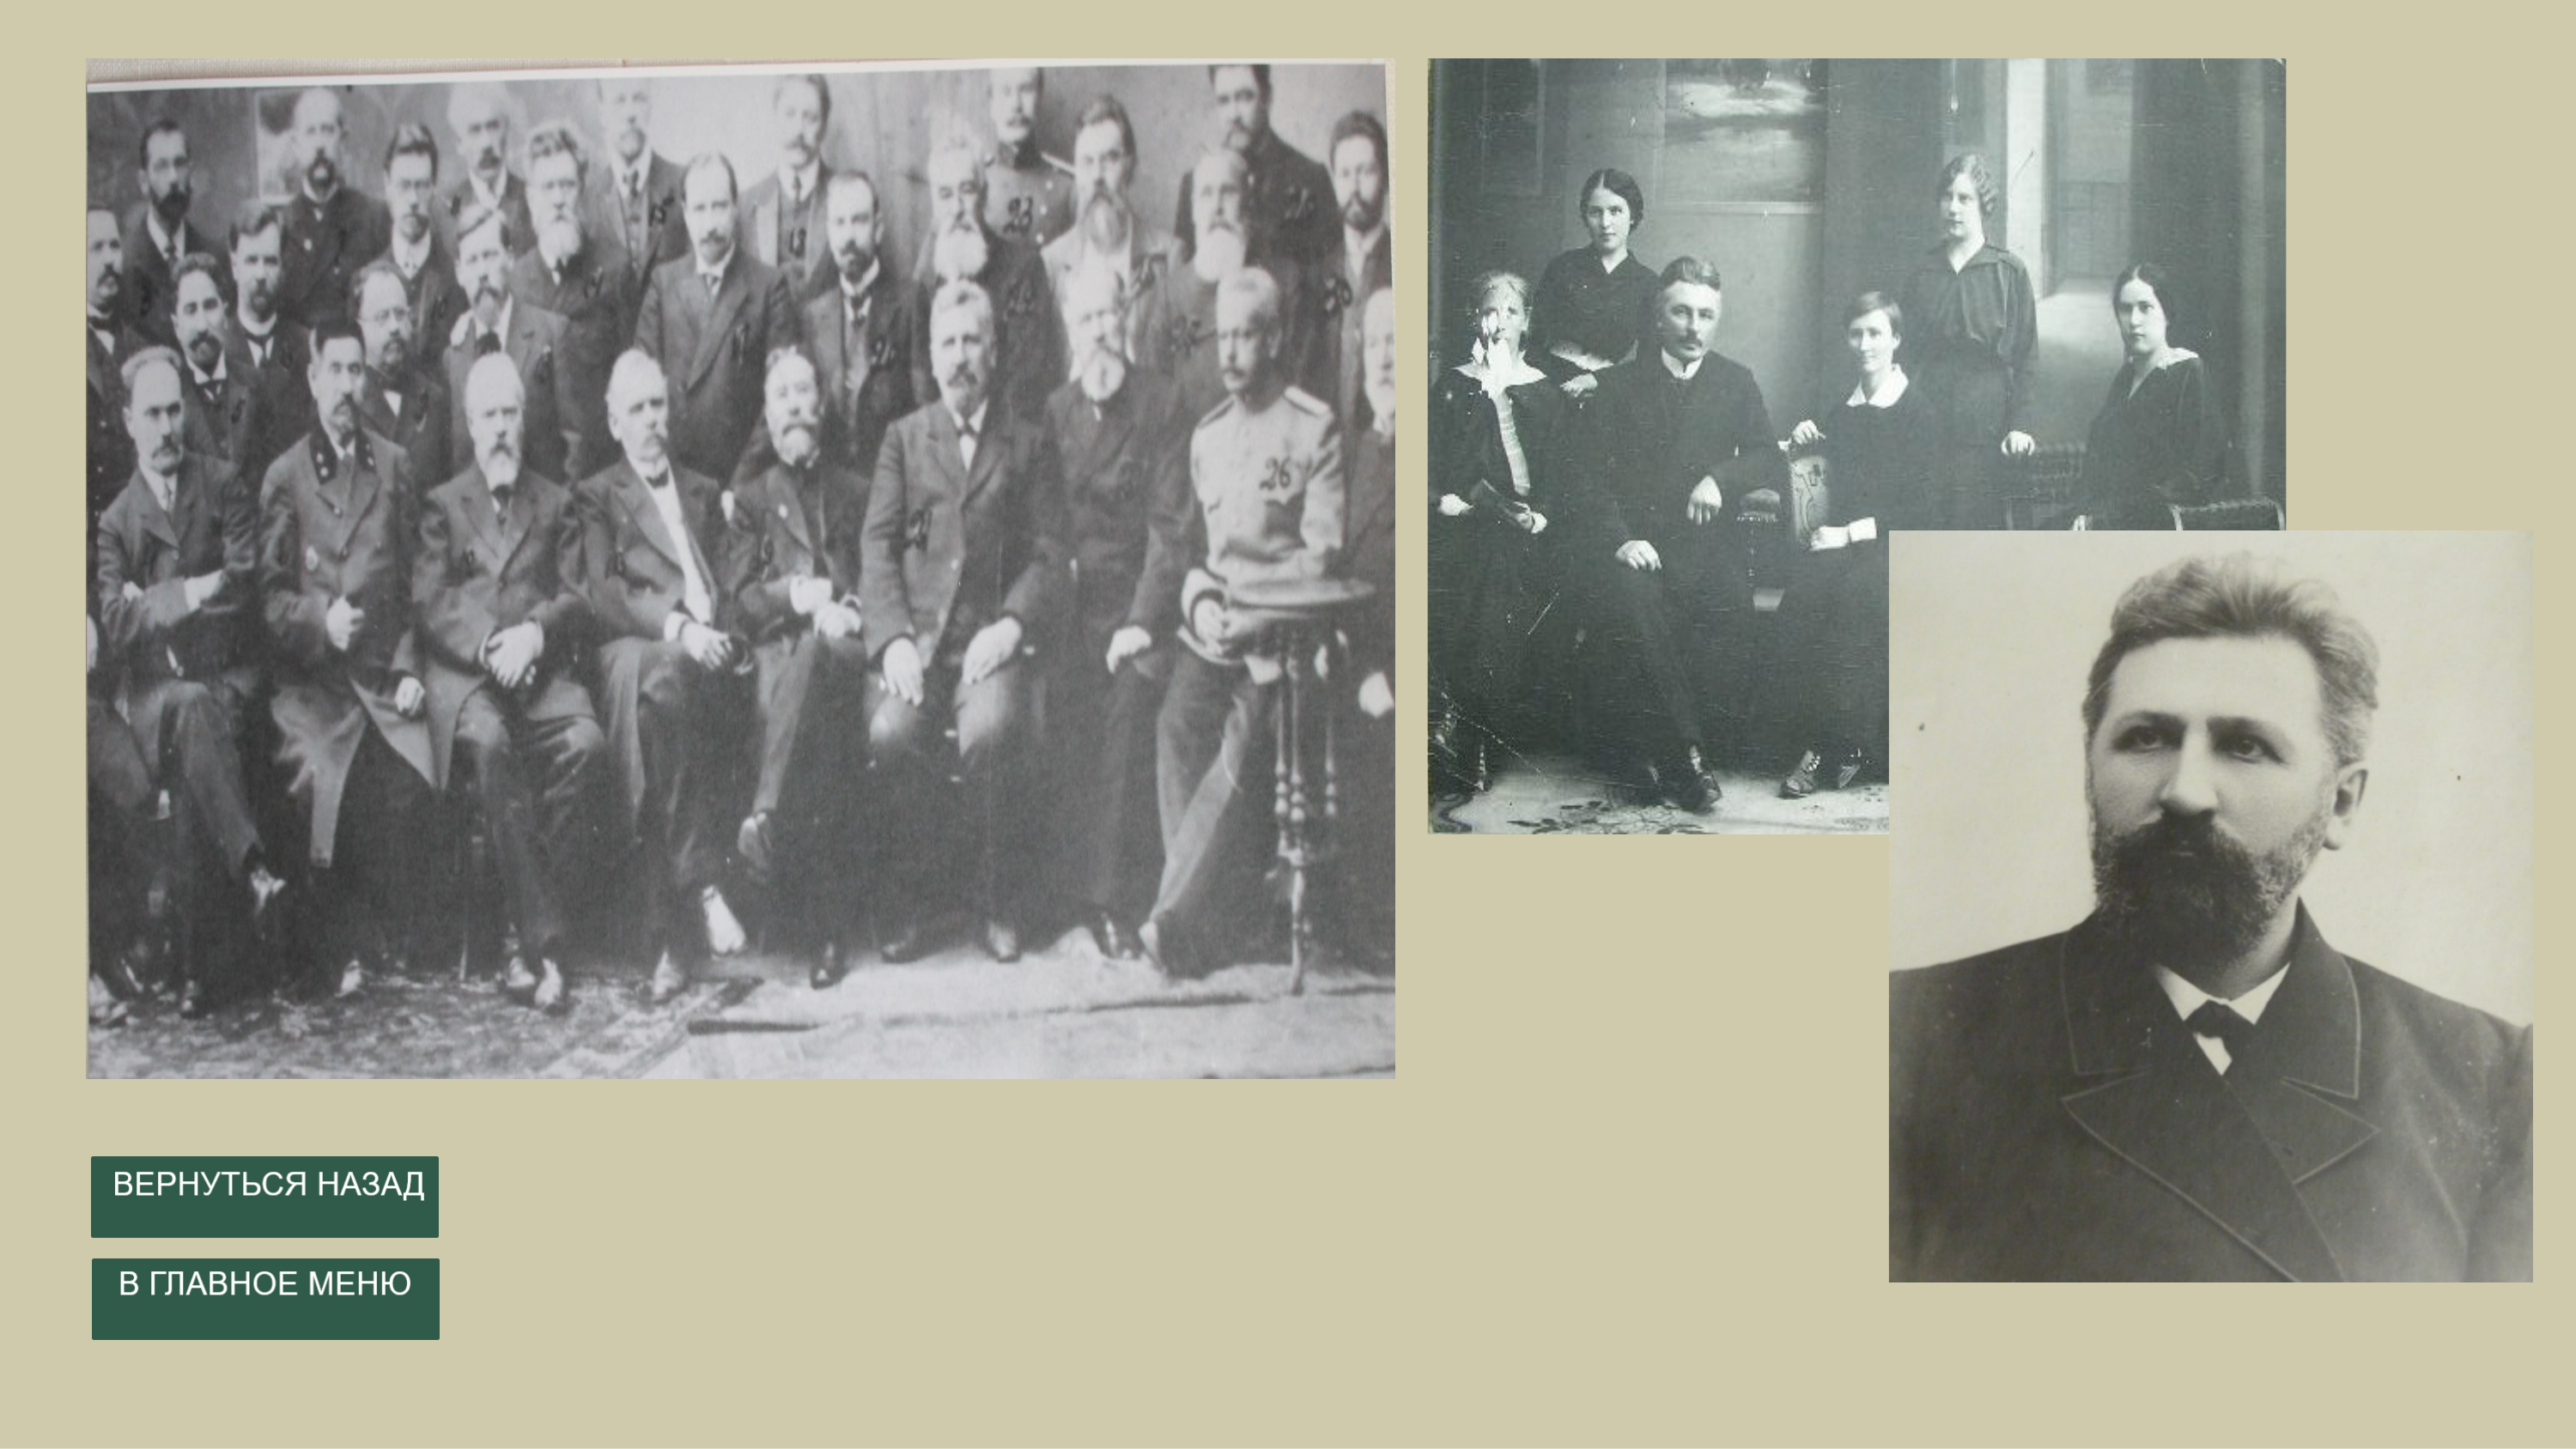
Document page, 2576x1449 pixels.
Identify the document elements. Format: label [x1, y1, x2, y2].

picture [92, 1253, 440, 1340]
picture [85, 58, 1396, 1079]
picture [90, 1153, 452, 1238]
picture [1427, 58, 2534, 1283]
